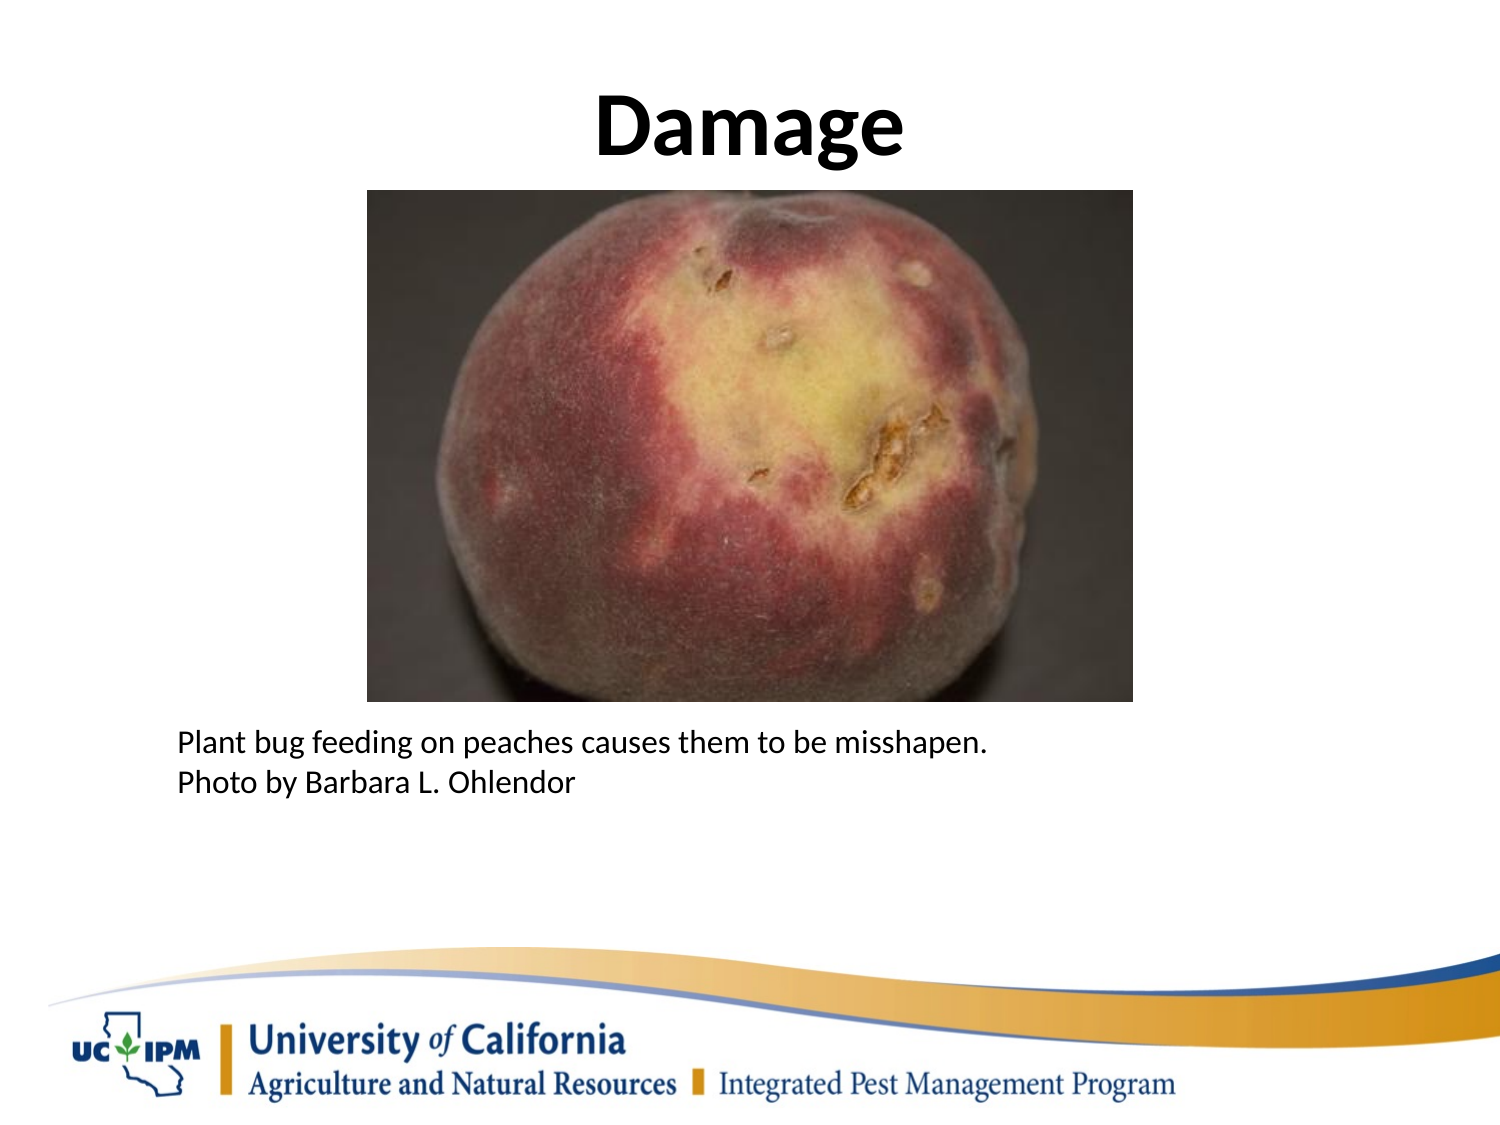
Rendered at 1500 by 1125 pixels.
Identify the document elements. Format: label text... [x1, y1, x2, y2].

picture [48, 947, 1500, 1115]
picture [366, 190, 1134, 702]
text_box Plant bug feeding on peaches causes them to be misshapen. Photo by Barbara L. Ohlendor [162, 712, 1450, 807]
title Damage [75, 24, 1425, 213]
